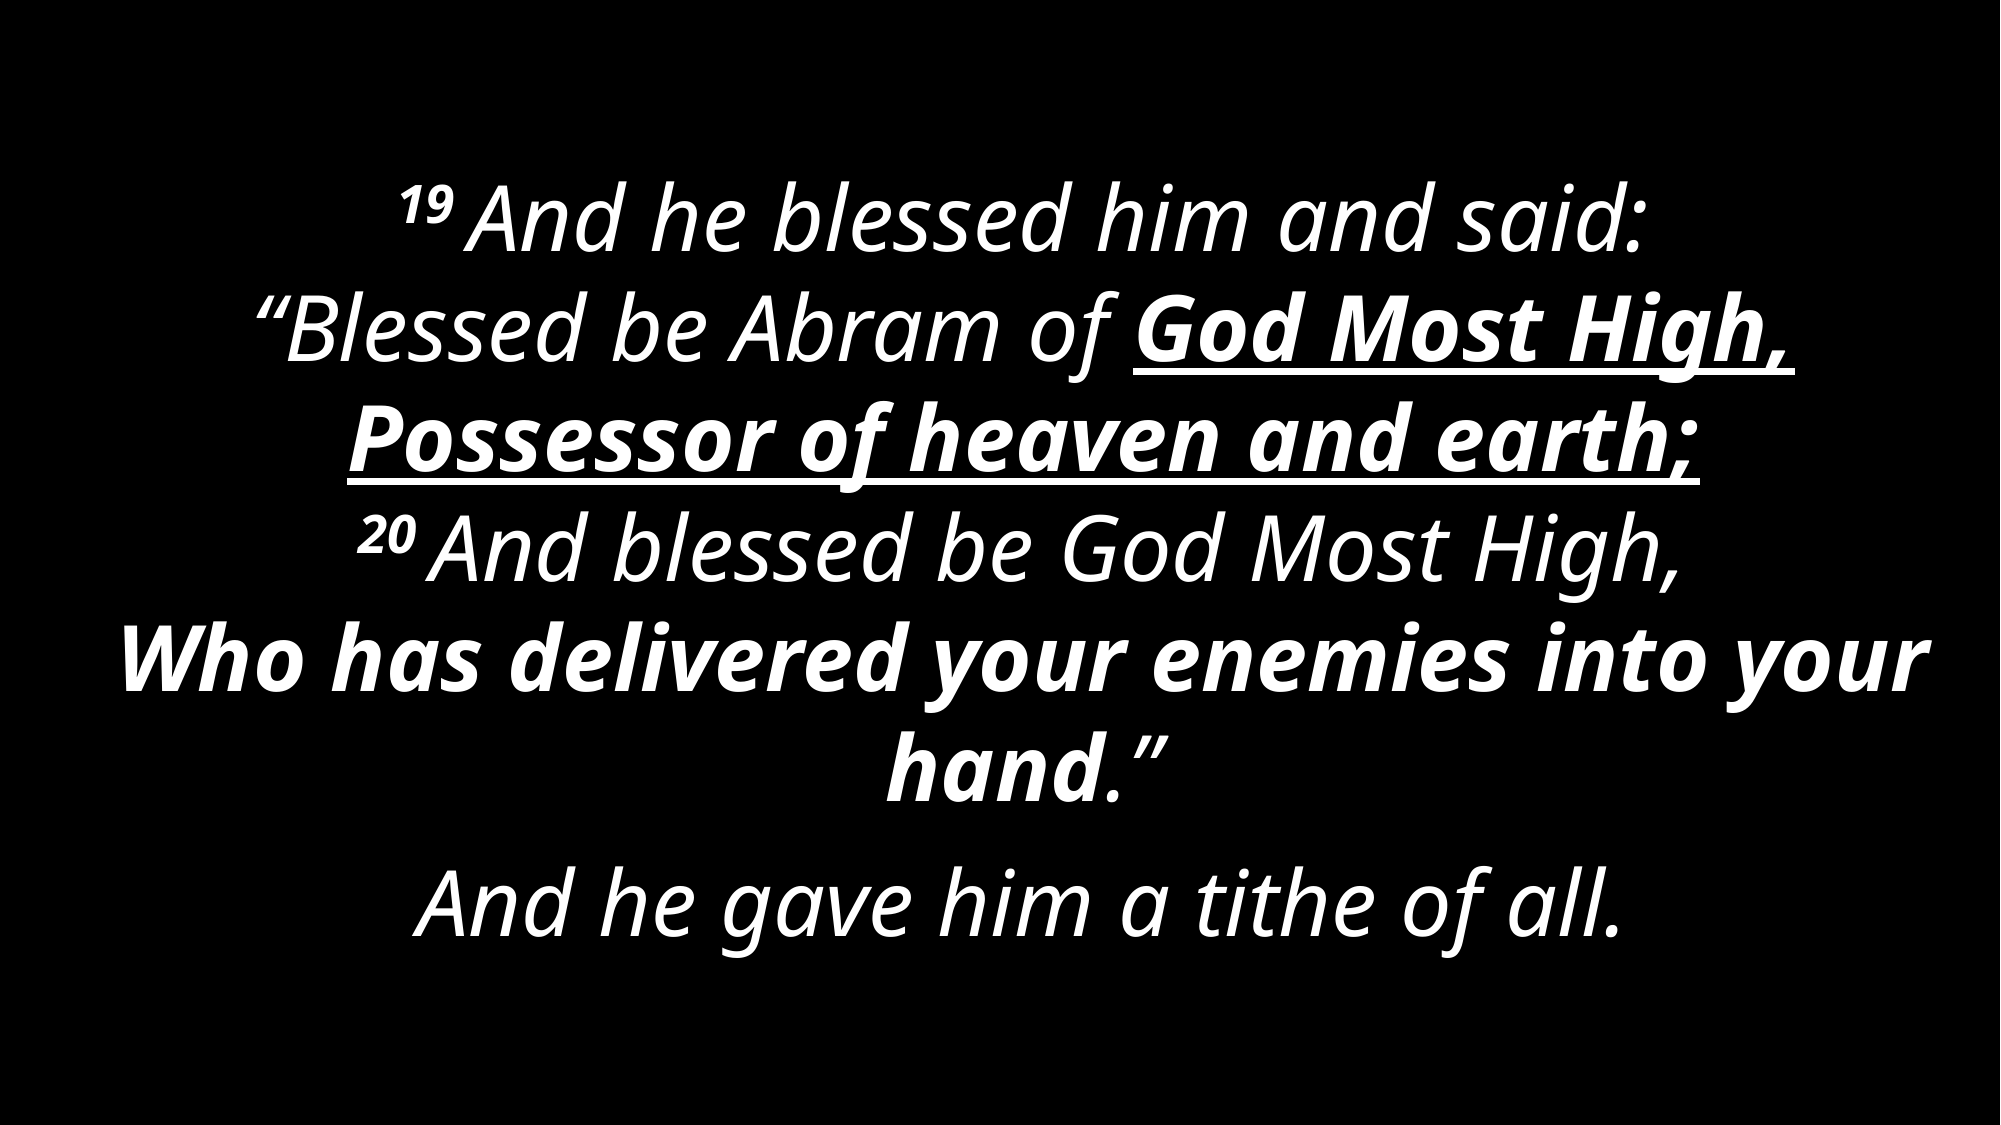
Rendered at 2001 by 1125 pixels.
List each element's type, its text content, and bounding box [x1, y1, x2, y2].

text_box 19 And he blessed him and said: “Blessed be Abram of God Most High, Possessor of heaven and earth; 20 And blessed be God Most High, Who has delivered your enemies into your hand.” And he gave him a tithe of all. [46, 152, 2000, 962]
